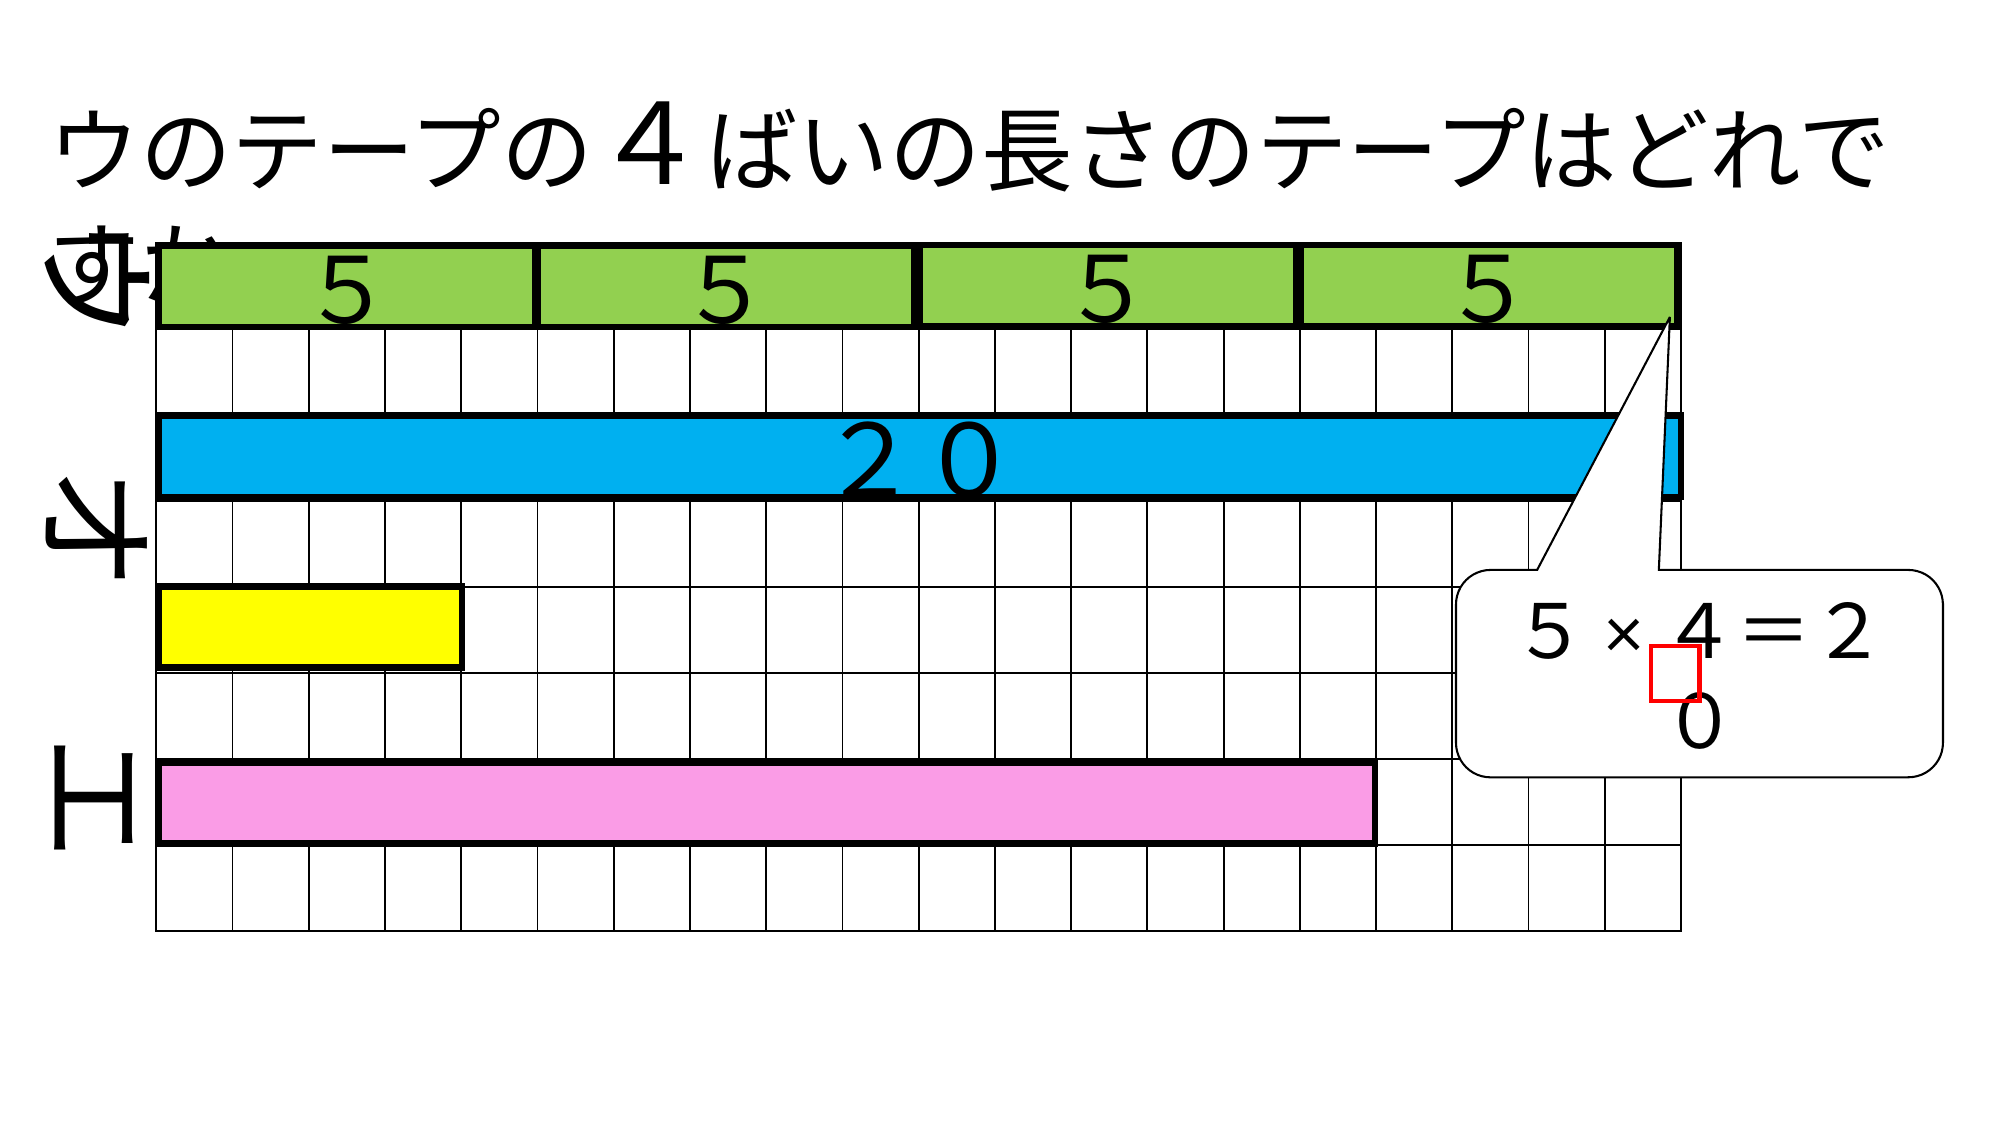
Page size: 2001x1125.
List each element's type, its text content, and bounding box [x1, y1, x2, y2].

table_cell [538, 502, 613, 586]
table_cell [233, 502, 308, 585]
table_cell [1072, 330, 1146, 414]
table_cell [182, 846, 232, 930]
table_cell [386, 674, 460, 758]
table_cell [843, 502, 918, 586]
table_cell [310, 502, 384, 585]
table_cell [1453, 760, 1528, 844]
text_box ２０ [1664, 415, 1682, 498]
table_cell [615, 502, 689, 586]
table_cell [462, 588, 537, 672]
table_cell [767, 674, 842, 758]
table_cell [1225, 330, 1299, 414]
table_cell [1606, 846, 1680, 930]
table_cell [1148, 330, 1223, 414]
table_cell [182, 674, 232, 758]
table_cell [538, 846, 613, 930]
table_cell [1225, 588, 1299, 672]
text_box ウ オ エ カ [0, 201, 182, 988]
table_cell [843, 330, 918, 414]
table_cell [691, 846, 765, 930]
table_cell [538, 330, 613, 414]
table_cell [767, 588, 842, 672]
table_cell [1377, 846, 1451, 930]
table_cell [310, 846, 384, 930]
table_cell [691, 330, 765, 414]
table_cell [920, 846, 994, 930]
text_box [1455, 569, 1943, 778]
table_cell [1529, 846, 1604, 930]
text_box ウのテープの４ばいの長さのテープはどれですか。 [33, 64, 1984, 325]
table_cell [996, 674, 1070, 758]
text_box ５ [158, 245, 536, 328]
table_cell [182, 330, 232, 414]
table_cell [1377, 502, 1451, 586]
table_cell [1301, 330, 1375, 414]
table_cell [1301, 674, 1375, 758]
table_cell [538, 588, 613, 672]
table_cell [1225, 846, 1299, 930]
table_cell [1072, 588, 1146, 672]
table_cell [462, 330, 537, 414]
table_cell [1453, 846, 1528, 930]
table_cell [1606, 779, 1680, 844]
table_cell [615, 330, 689, 414]
table_cell [462, 674, 537, 758]
table_cell [843, 846, 918, 930]
table_cell [1667, 330, 1680, 414]
table_cell [767, 846, 842, 930]
table_cell [462, 502, 537, 586]
text_box ５ [536, 245, 915, 328]
table_cell [691, 674, 765, 758]
table_cell [920, 502, 994, 586]
table_cell [920, 588, 994, 672]
text_box ５ [918, 244, 1297, 327]
table_cell [1148, 846, 1223, 930]
table_cell [386, 846, 460, 930]
table_cell [1377, 674, 1451, 758]
table_cell [691, 502, 765, 586]
table_cell [1377, 588, 1451, 672]
table_cell [233, 330, 308, 414]
table_cell [1377, 330, 1451, 414]
table_cell [1072, 674, 1146, 758]
table_cell [182, 502, 232, 585]
table_cell [1661, 502, 1680, 568]
table_cell [615, 588, 689, 672]
table_cell [1529, 330, 1604, 414]
table_cell [1301, 588, 1375, 672]
table_cell [1529, 779, 1604, 844]
text_box [182, 761, 1376, 845]
table_cell [1148, 588, 1223, 672]
table_cell [233, 846, 308, 930]
table_cell [1301, 502, 1375, 586]
table_cell [1301, 846, 1375, 930]
table_cell [1529, 502, 1571, 568]
table_cell [767, 502, 842, 586]
table_cell [615, 846, 689, 930]
table_cell [1148, 674, 1223, 758]
table_cell [1453, 330, 1528, 414]
text_box ２０ [182, 415, 1616, 498]
table_cell [843, 588, 918, 672]
table_cell [386, 502, 460, 585]
table_cell [1225, 502, 1299, 586]
table_cell [1606, 330, 1661, 414]
text_box ５ [1300, 244, 1678, 327]
table_cell [310, 674, 384, 758]
table_cell [996, 502, 1070, 586]
table_cell [920, 330, 994, 414]
table_cell [1072, 846, 1146, 930]
table_cell [462, 846, 537, 930]
table_cell [691, 588, 765, 672]
table_cell [843, 674, 918, 758]
text_box [182, 585, 463, 669]
table_cell [538, 674, 613, 758]
table_cell [1148, 502, 1223, 586]
table_cell [233, 674, 308, 758]
table_cell [920, 674, 994, 758]
table_cell [1072, 502, 1146, 586]
table_cell [996, 588, 1070, 672]
table_cell [1225, 674, 1299, 758]
table_cell [310, 330, 384, 414]
table_cell [996, 846, 1070, 930]
table_cell [615, 674, 689, 758]
table_cell [767, 330, 842, 414]
table_cell [386, 330, 460, 414]
table_cell [1377, 760, 1451, 844]
table_cell [1453, 502, 1528, 586]
table_cell [996, 330, 1070, 414]
